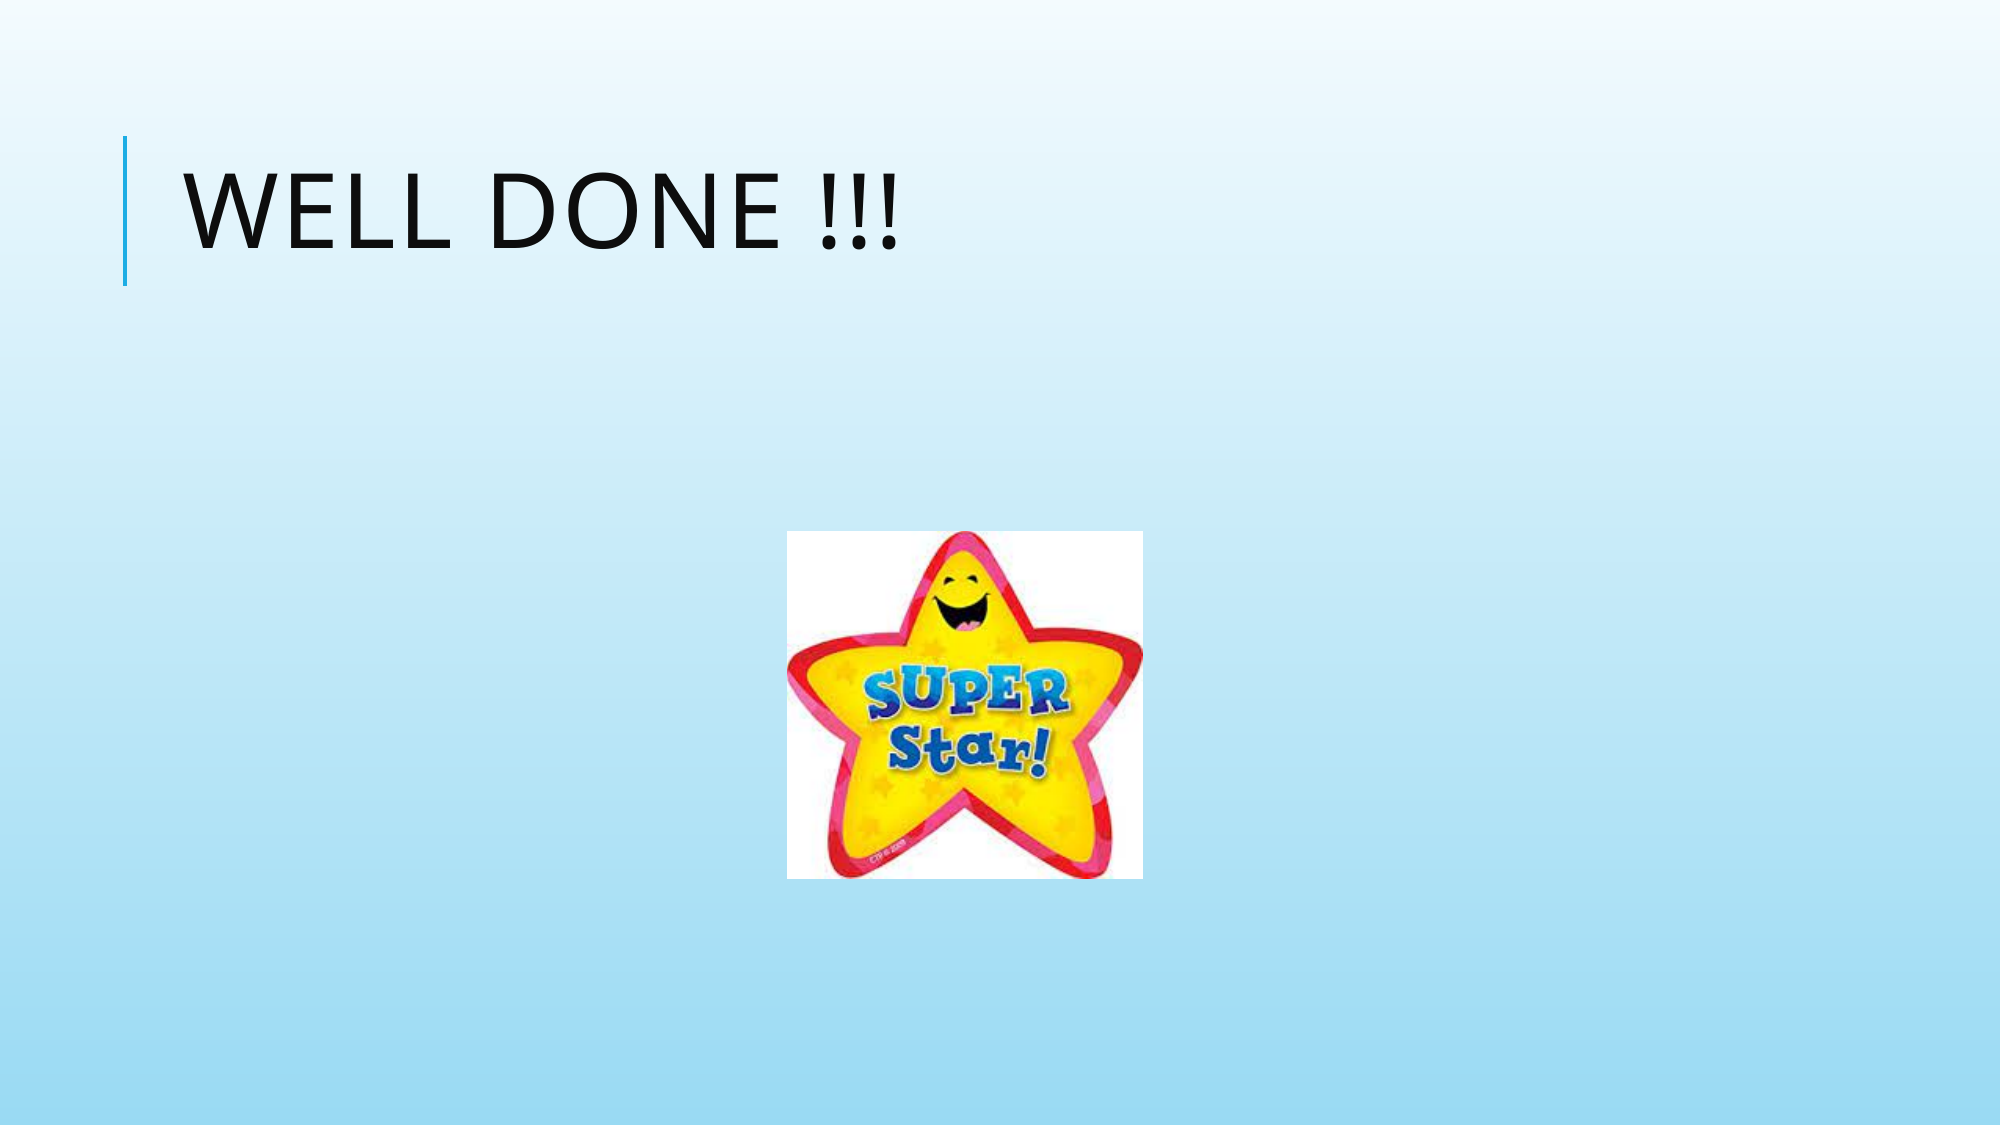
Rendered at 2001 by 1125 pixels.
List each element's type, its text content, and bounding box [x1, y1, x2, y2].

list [787, 531, 1143, 879]
title Well Done !!! [168, 96, 1763, 342]
